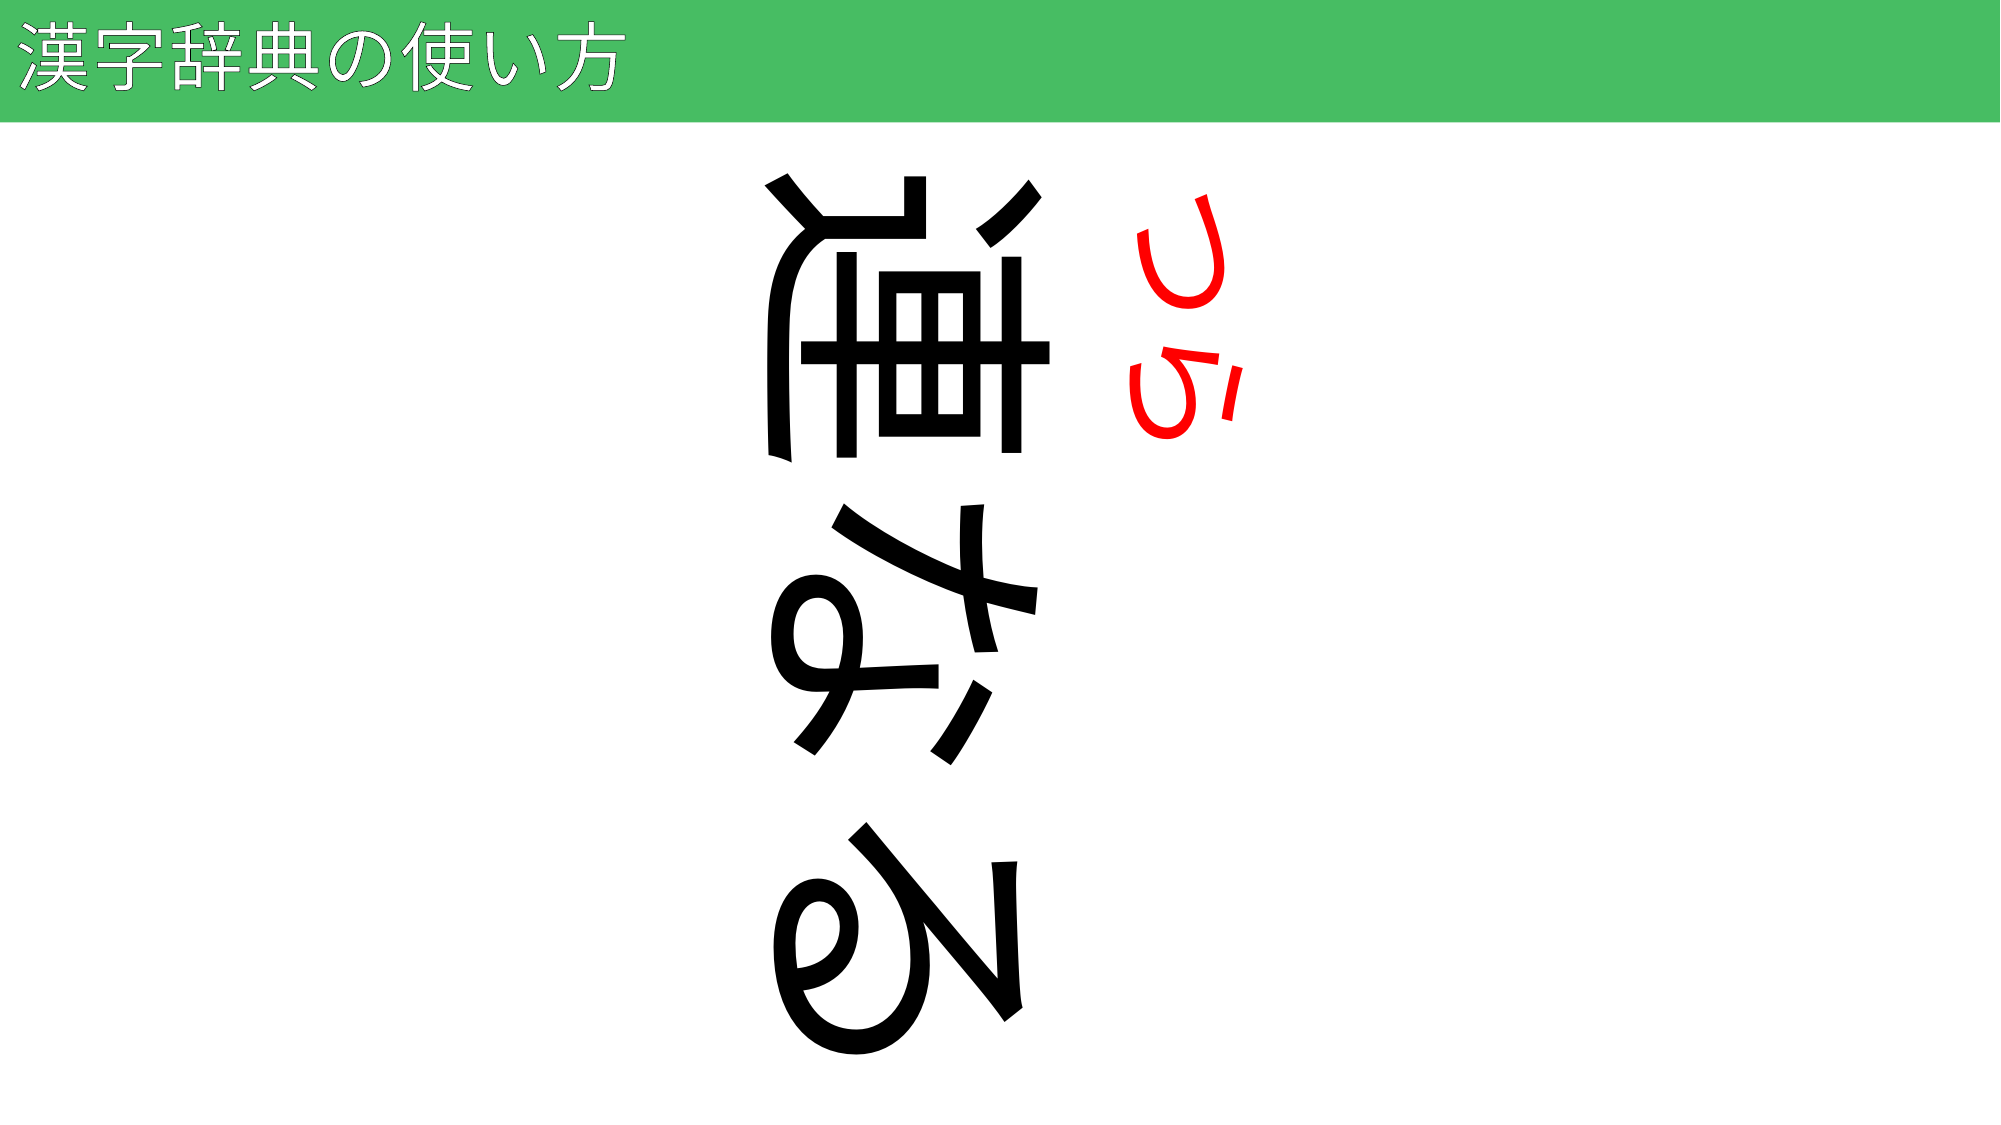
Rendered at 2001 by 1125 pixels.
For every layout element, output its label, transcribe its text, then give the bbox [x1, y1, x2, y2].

slide_number 28 [1712, 0, 2000, 123]
text_box つら [1083, 170, 1281, 463]
title 漢字辞典の使い方 [0, 0, 1712, 123]
text_box 連なる [698, 147, 1108, 1125]
